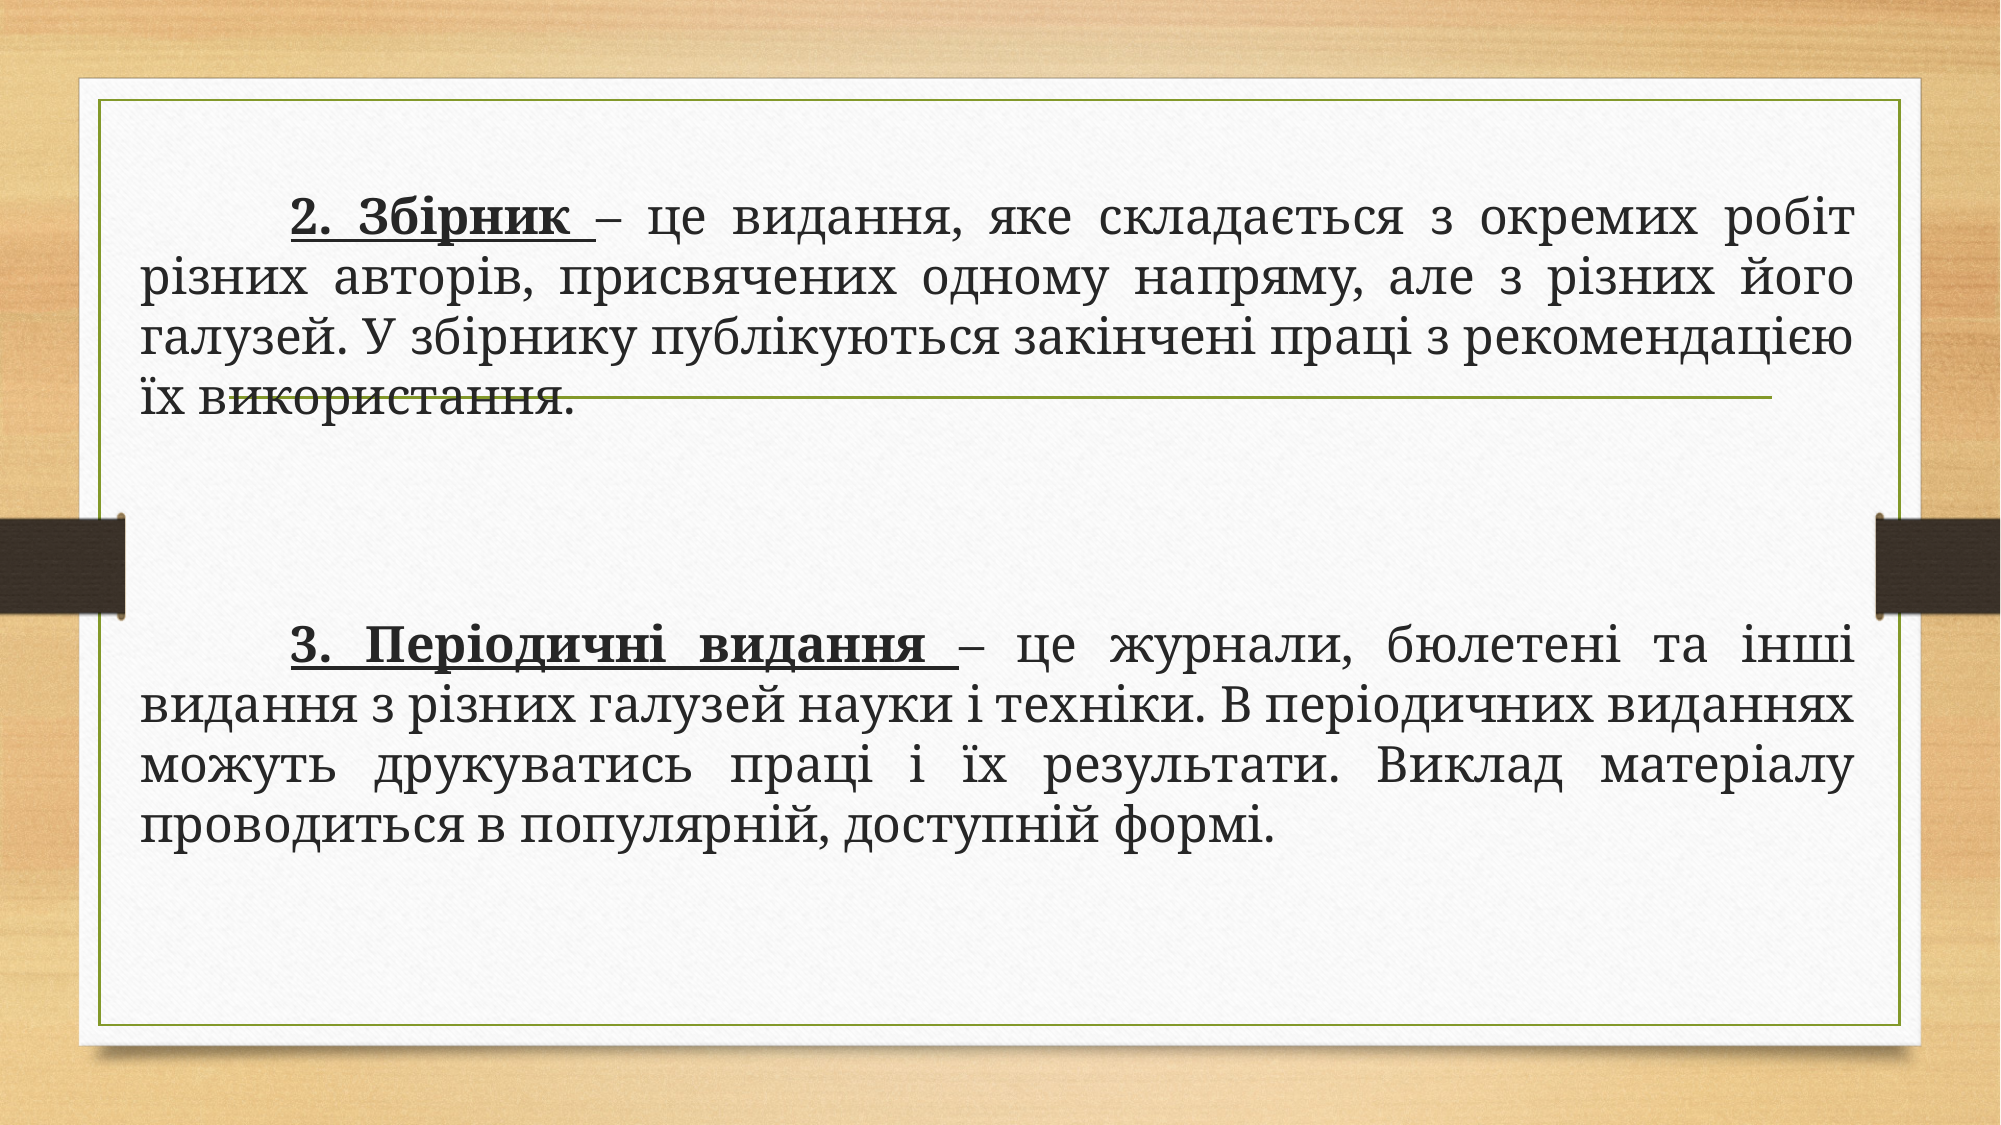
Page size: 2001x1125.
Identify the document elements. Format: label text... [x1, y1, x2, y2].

picture [0, 0, 2001, 1125]
list 2. Збірник – це видання, яке складається з окремих робіт різних авторів, присвячених одному напряму, але з різних його галузей. У збірнику публікуються закінчені праці з рекомендацією їх використання. 3. Періодичні видання – це журнали, бюлетені та інші видання з різних галузей науки і техніки. В періодичних виданнях можуть друкуватись праці і їх результати. Виклад матеріалу проводиться в популярній, доступній формі. [125, 177, 1872, 1011]
